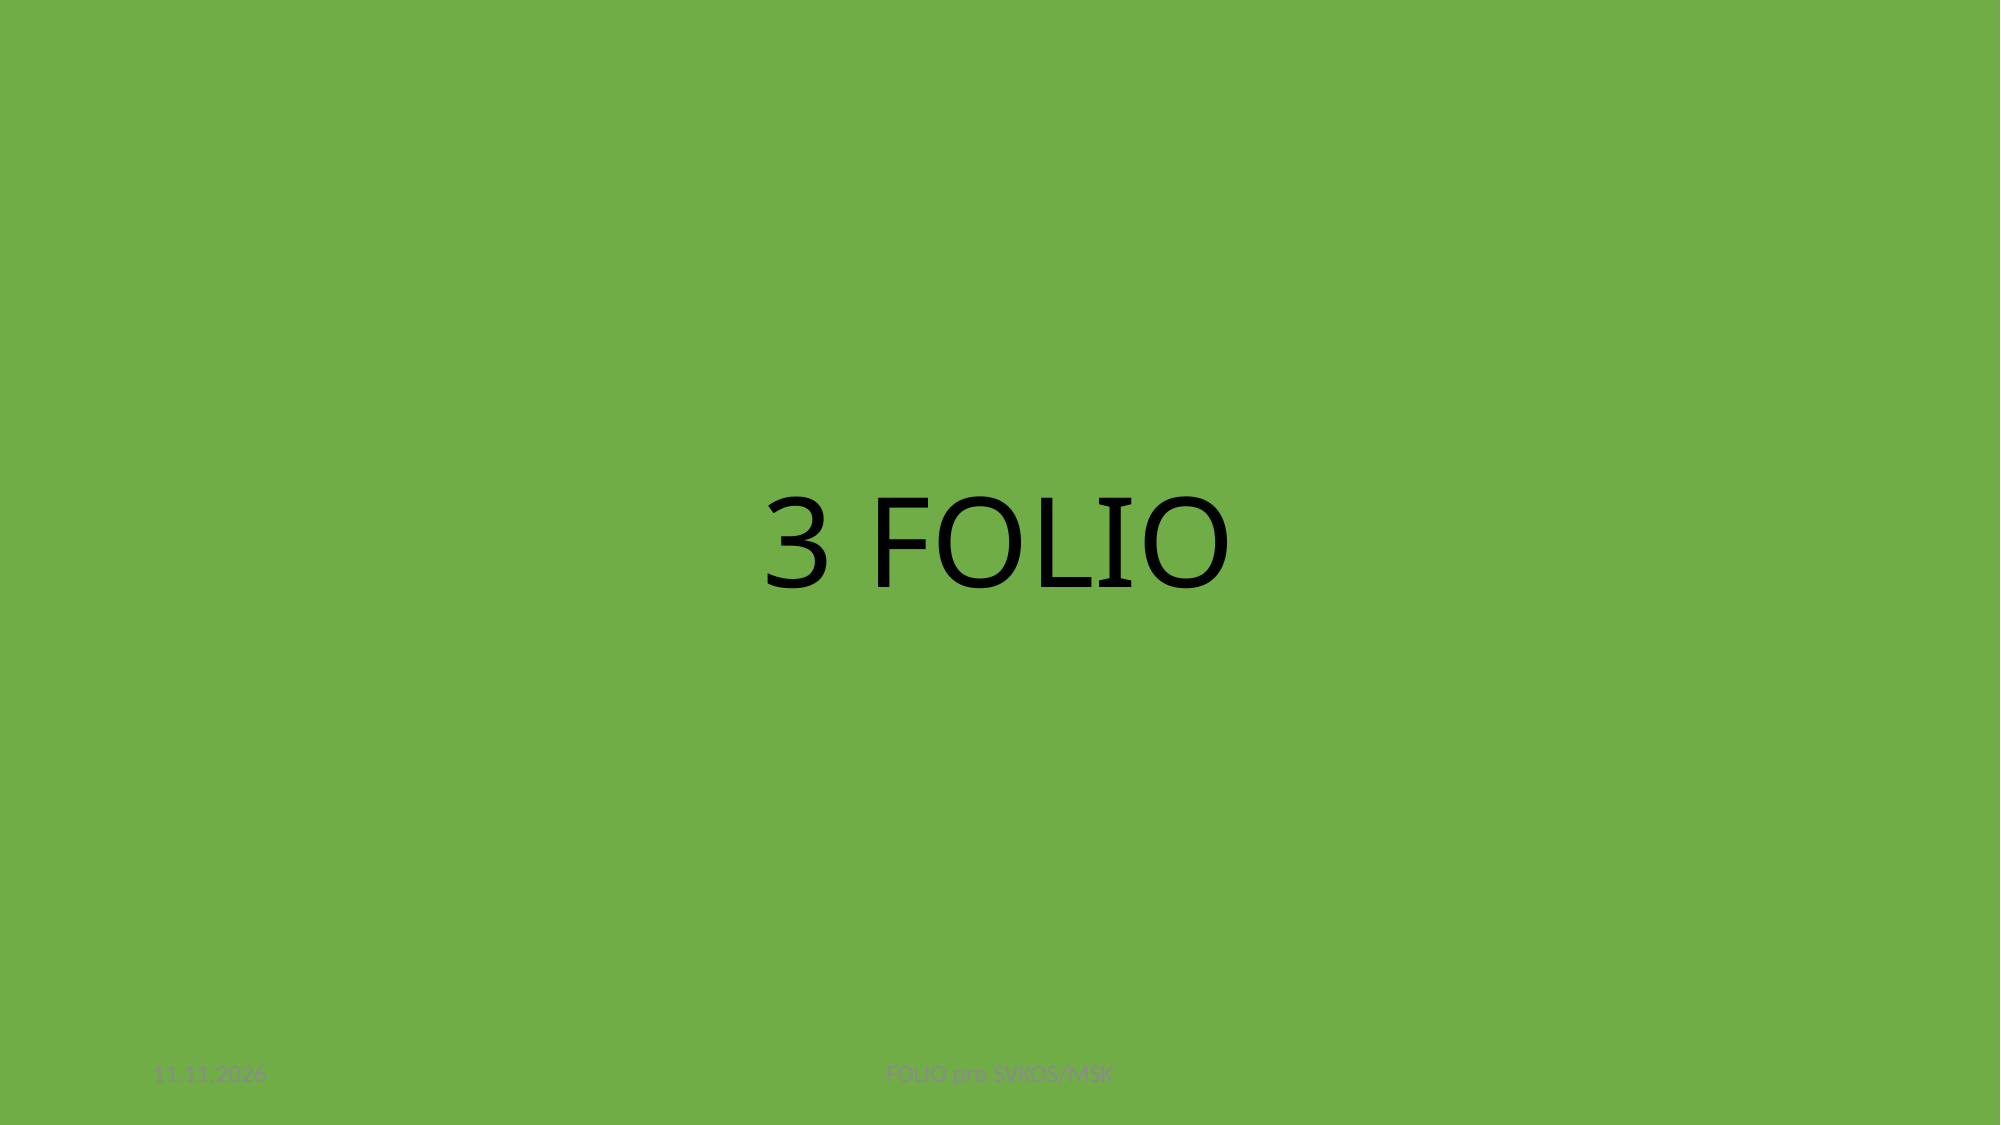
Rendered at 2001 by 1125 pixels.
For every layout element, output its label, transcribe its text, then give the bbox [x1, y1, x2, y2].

footer FOLIO pro SVKOS/MSK [662, 1042, 1338, 1103]
title 3 FOLIO [136, 280, 1862, 622]
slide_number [137, 1042, 588, 1103]
